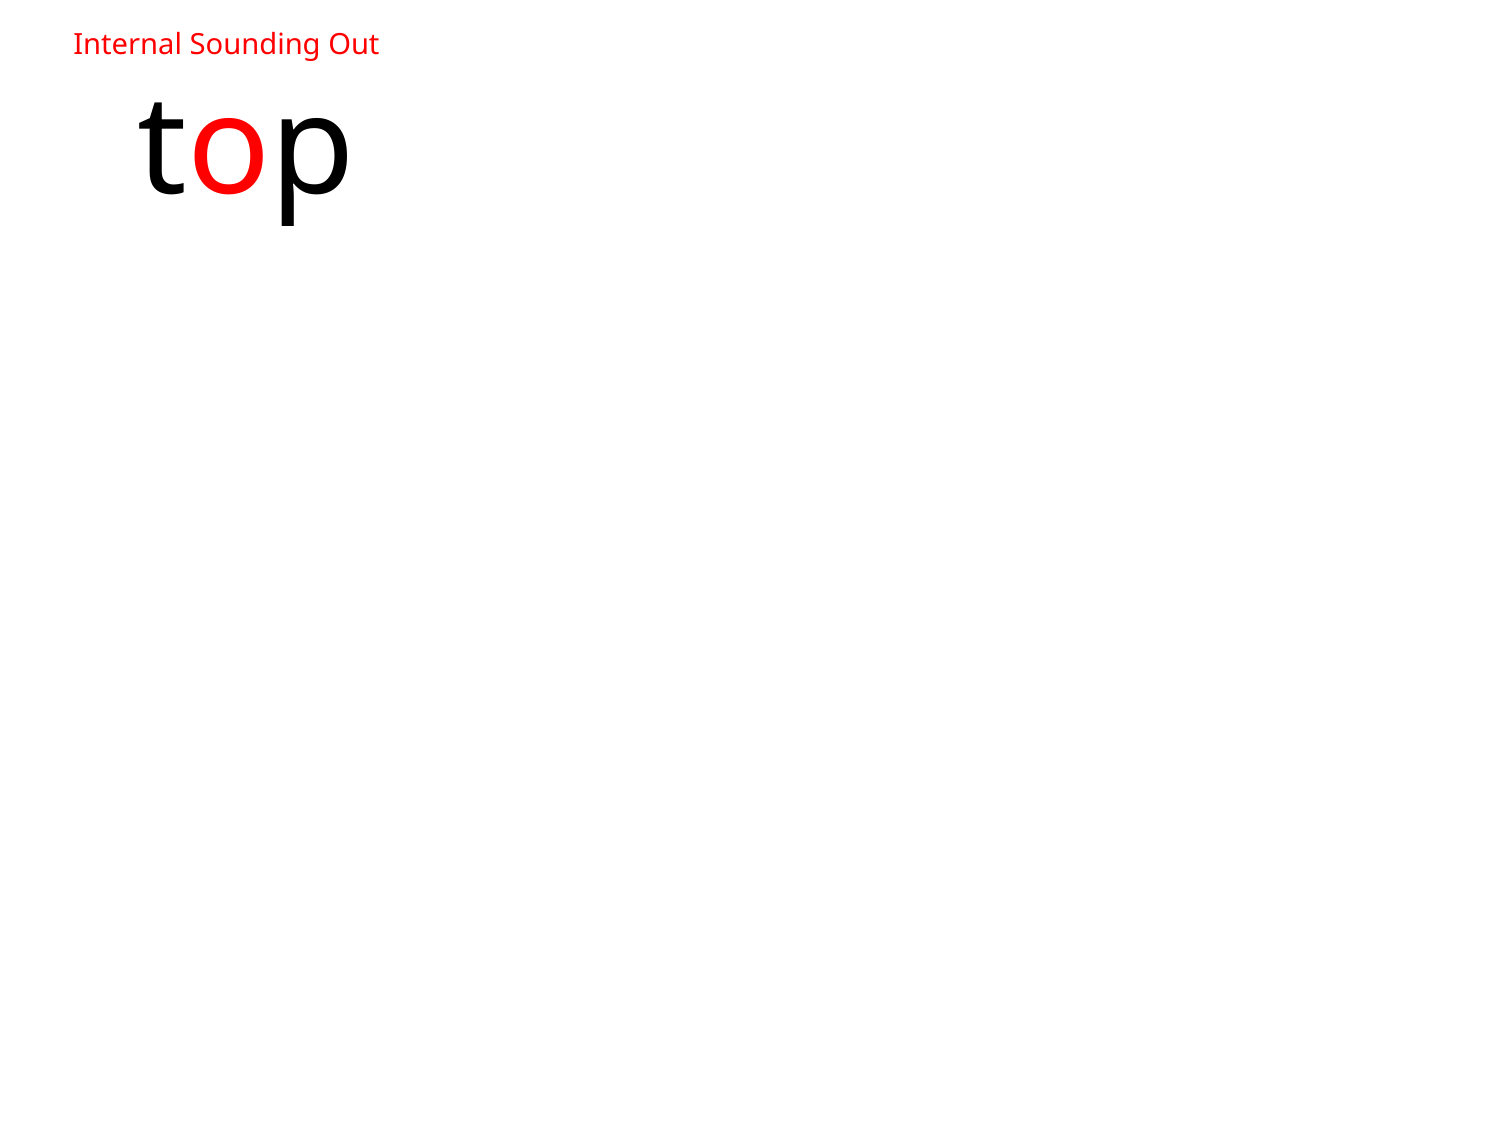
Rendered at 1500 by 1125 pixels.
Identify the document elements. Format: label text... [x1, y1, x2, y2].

text_box top [15, 48, 1480, 229]
text_box Internal Sounding Out [58, 18, 594, 69]
